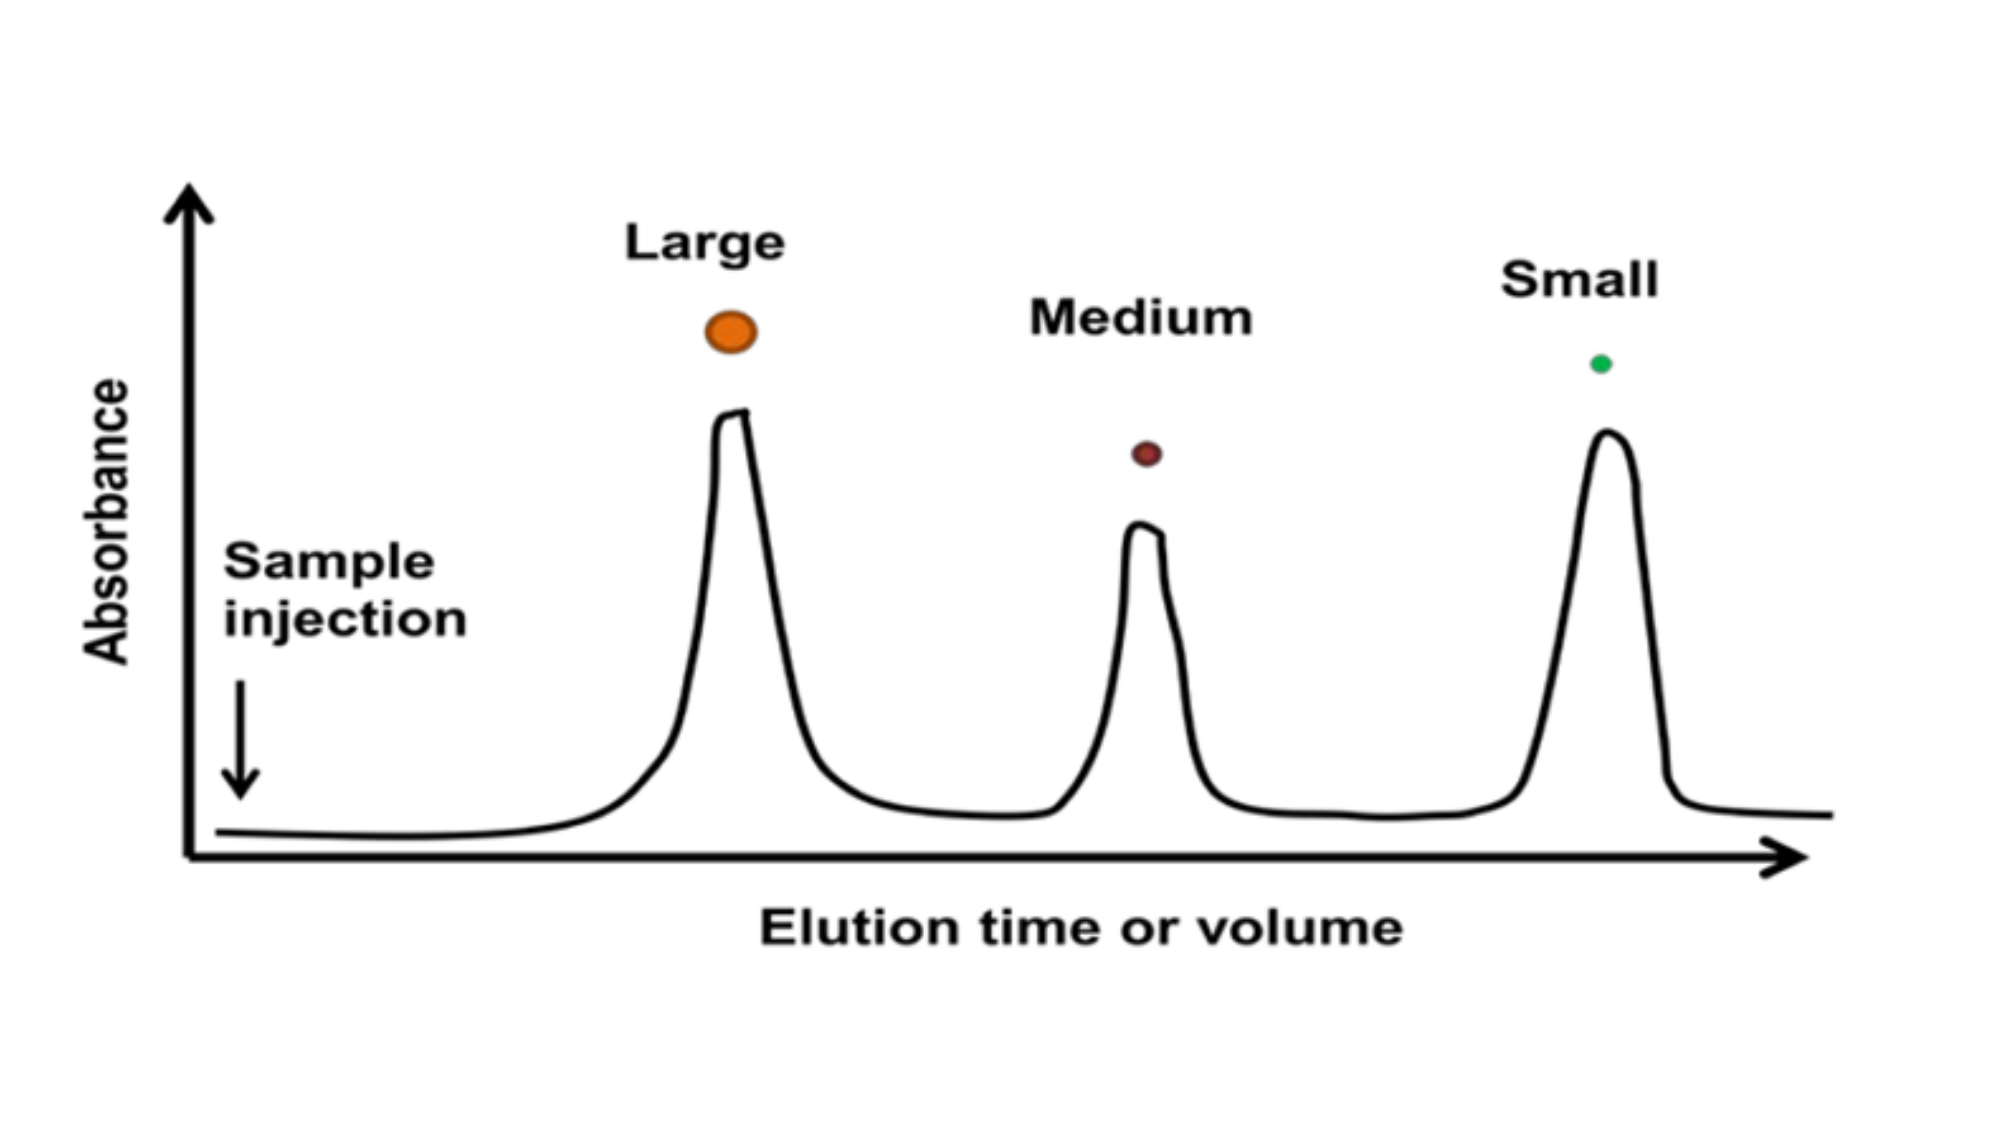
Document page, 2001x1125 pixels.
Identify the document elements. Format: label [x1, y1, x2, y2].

picture [45, 162, 1884, 963]
